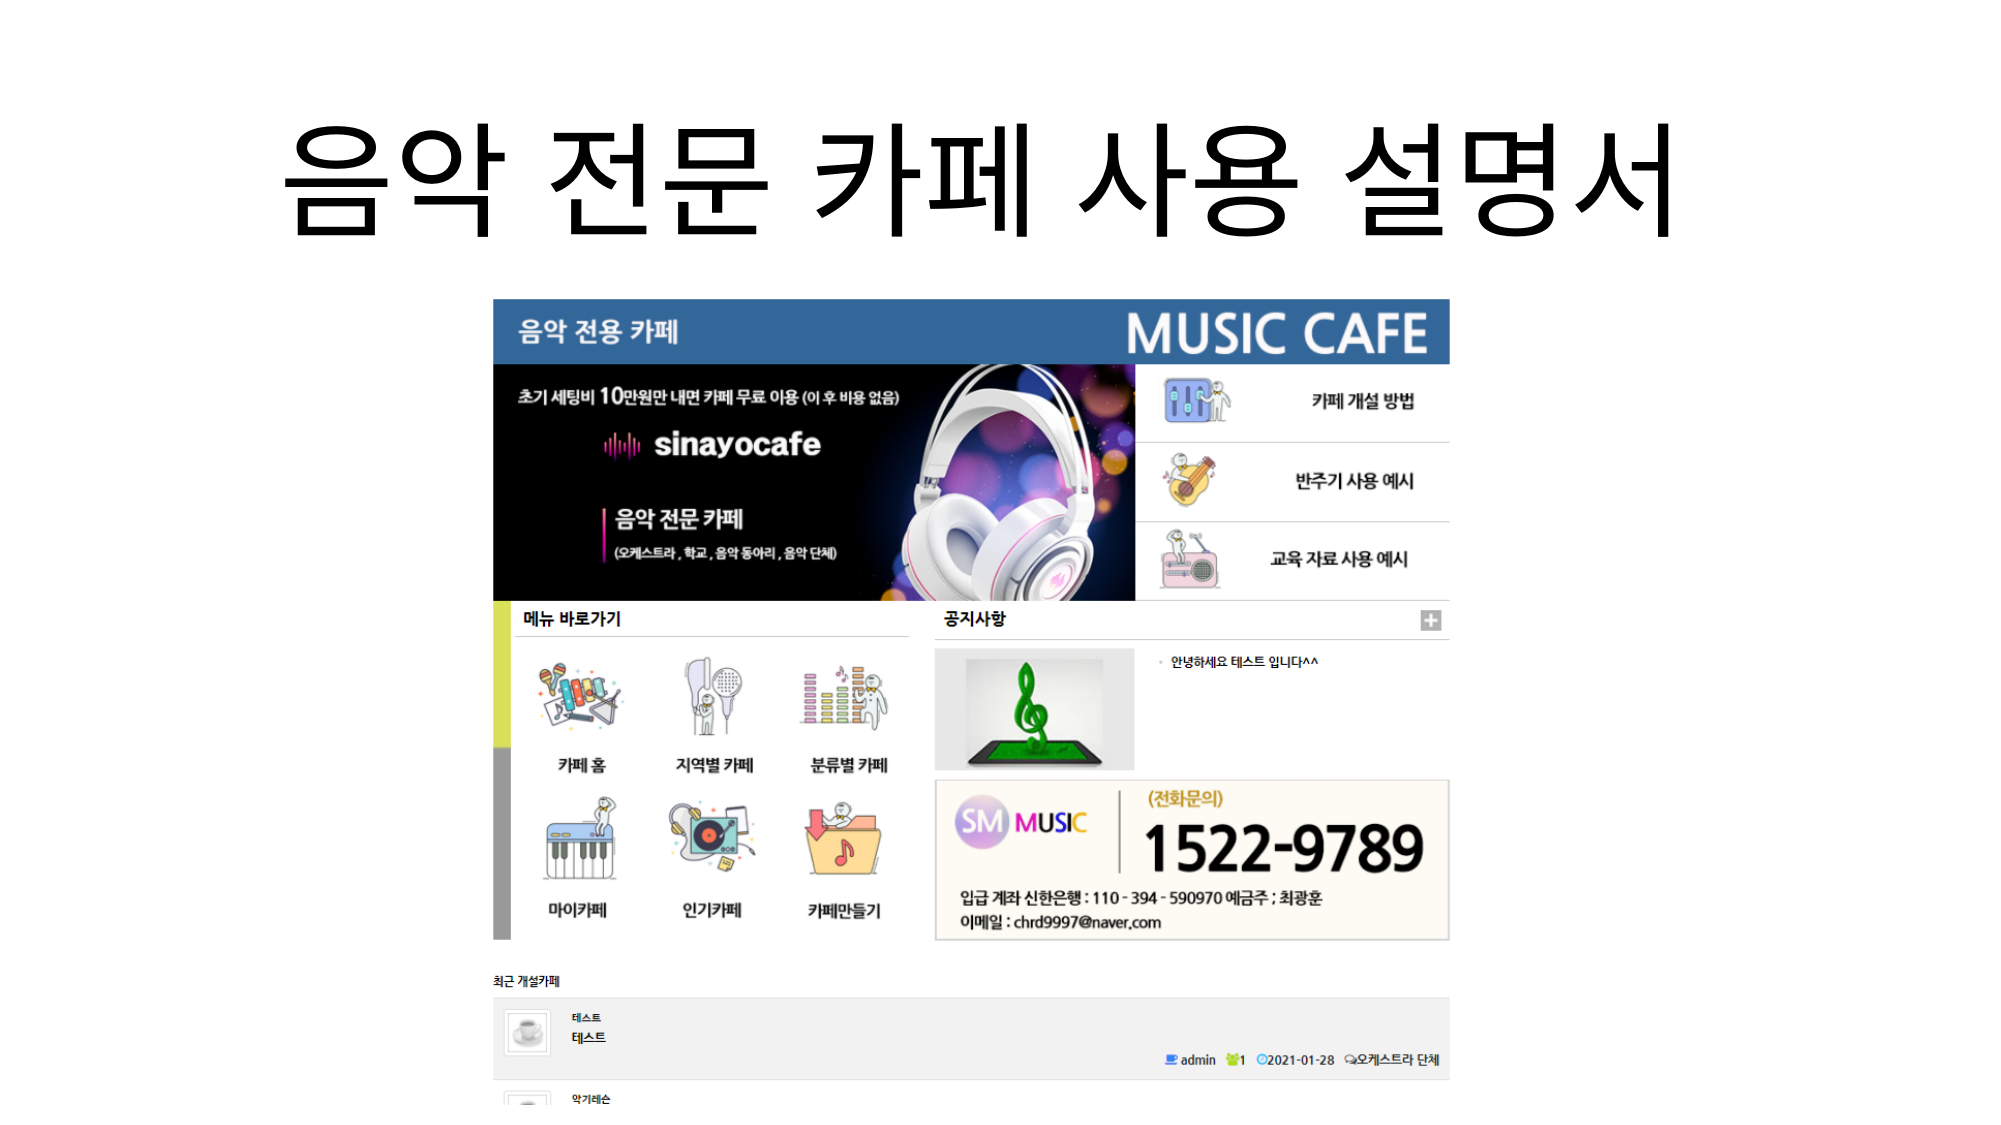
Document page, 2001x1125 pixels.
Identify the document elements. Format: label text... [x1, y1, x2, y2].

picture [484, 292, 1459, 1105]
title 음악 전문 카페 사용 설명서 [138, 0, 1827, 263]
